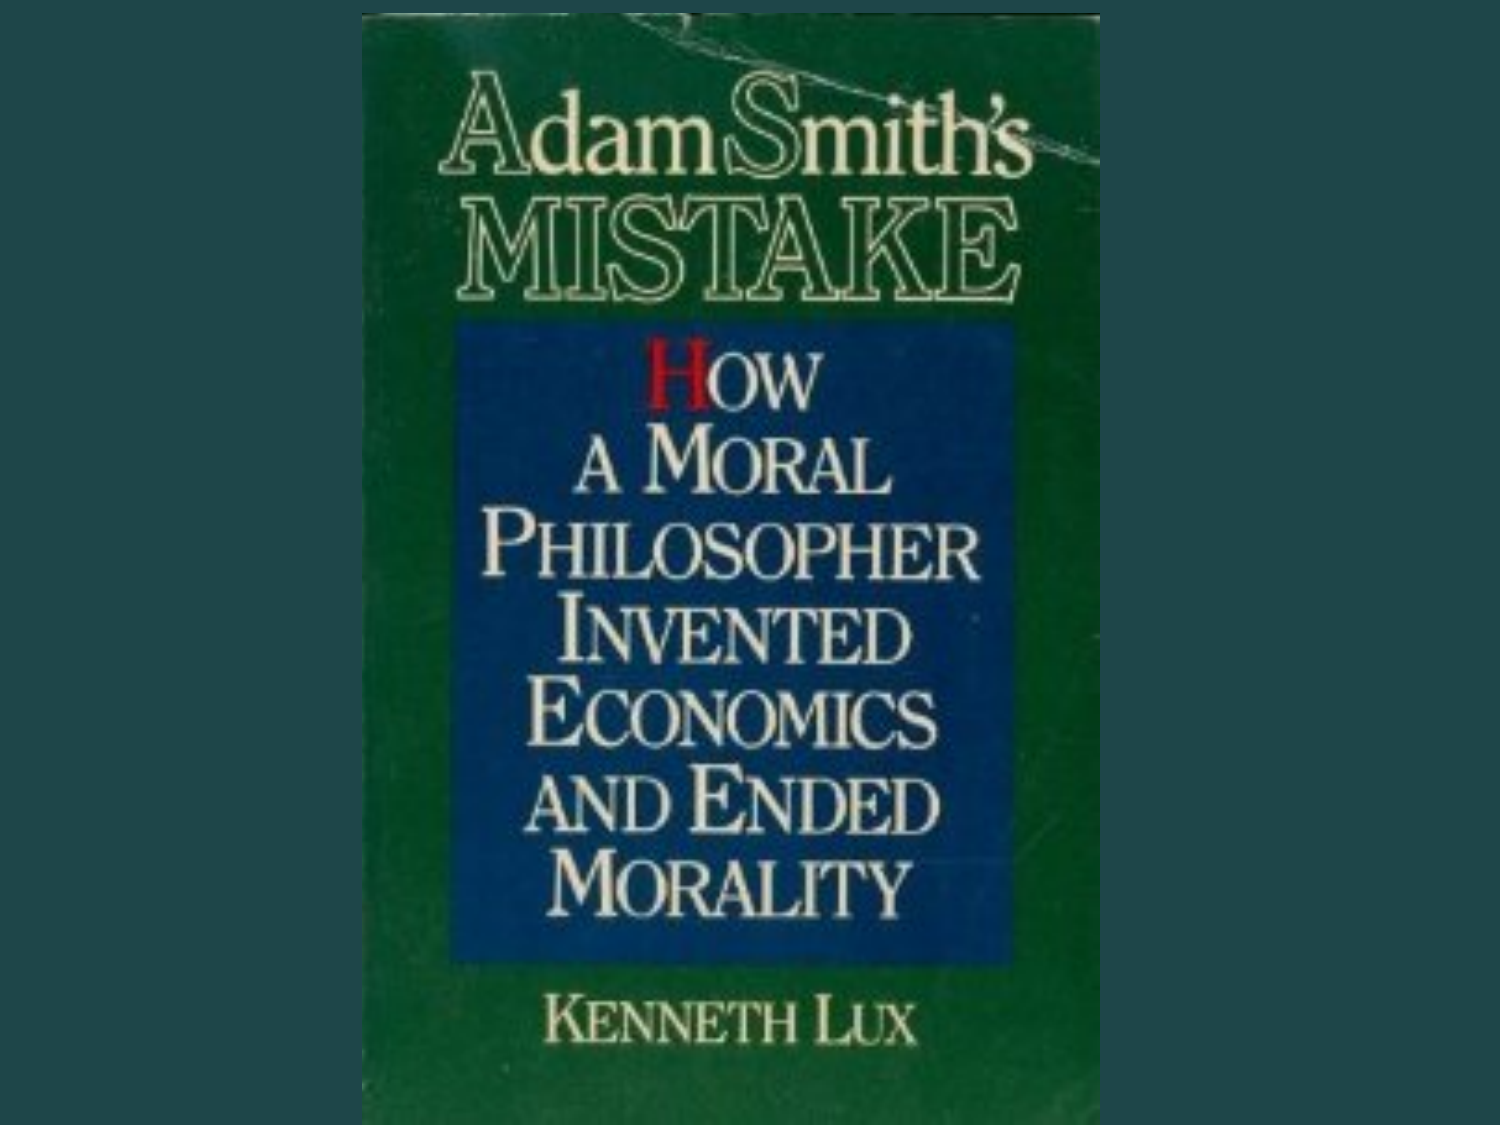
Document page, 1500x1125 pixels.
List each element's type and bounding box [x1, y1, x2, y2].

picture [362, 13, 1100, 1125]
